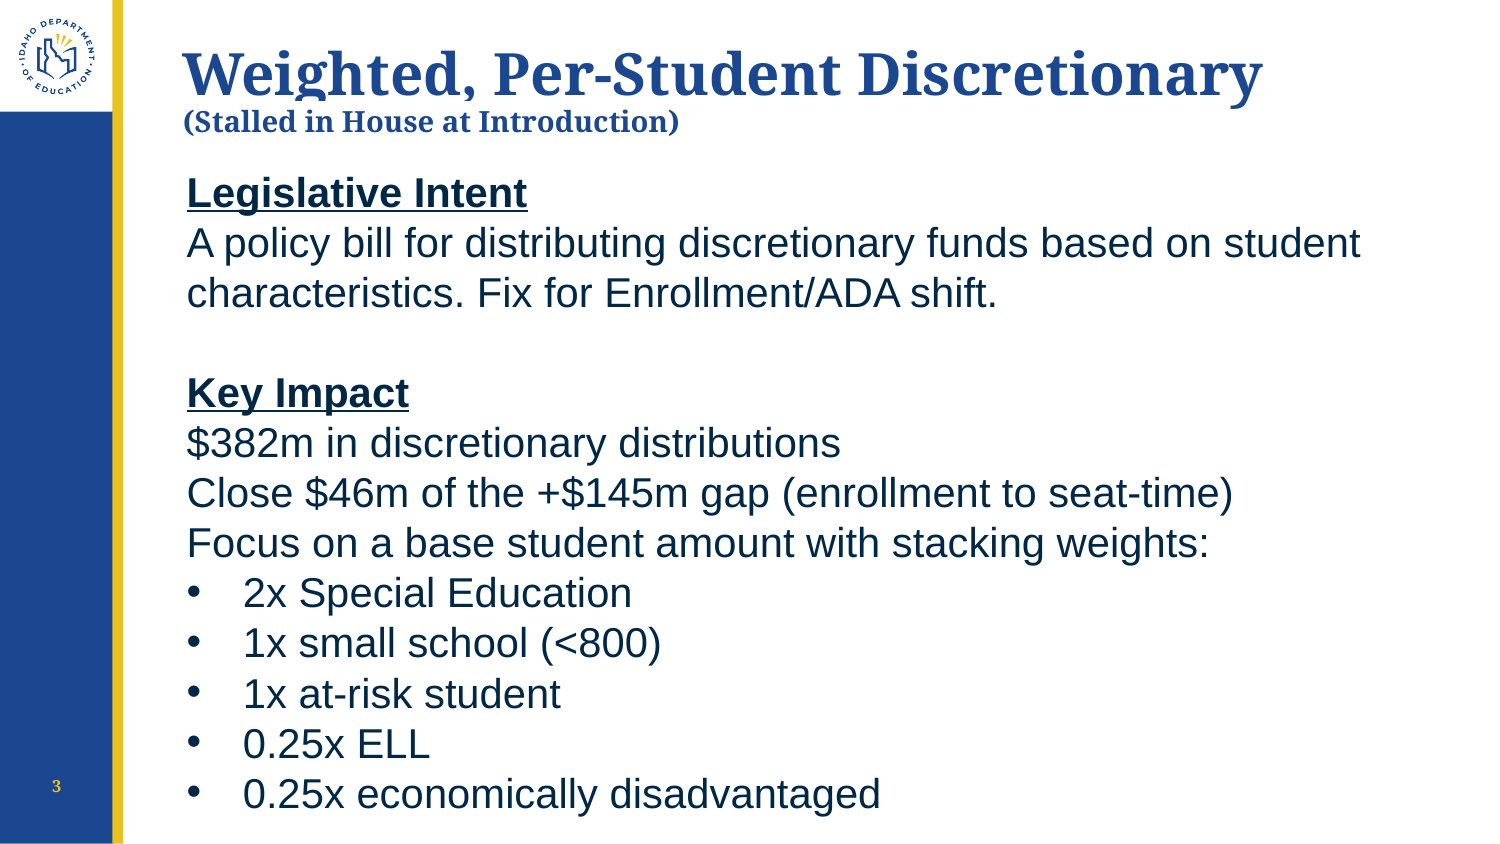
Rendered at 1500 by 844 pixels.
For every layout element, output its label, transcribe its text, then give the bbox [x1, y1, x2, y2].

picture [2, 0, 112, 112]
title Weighted, Per-Student Discretionary (Stalled in House at Introduction) [167, 29, 1437, 179]
slide_number 3 [19, 755, 94, 821]
list Legislative Intent A policy bill for distributing discretionary funds based on student characteristics. Fix for Enrollment/ADA shift. Key Impact $382m in discretionary distributions Close $46m of the +$145m gap (enrollment to seat-time) Focus on a base student amount with stacking weights: 2x Special Education 1x small school (<800) 1x at-risk student 0.25x ELL 0.25x economically disadvantaged [152, 150, 1401, 844]
